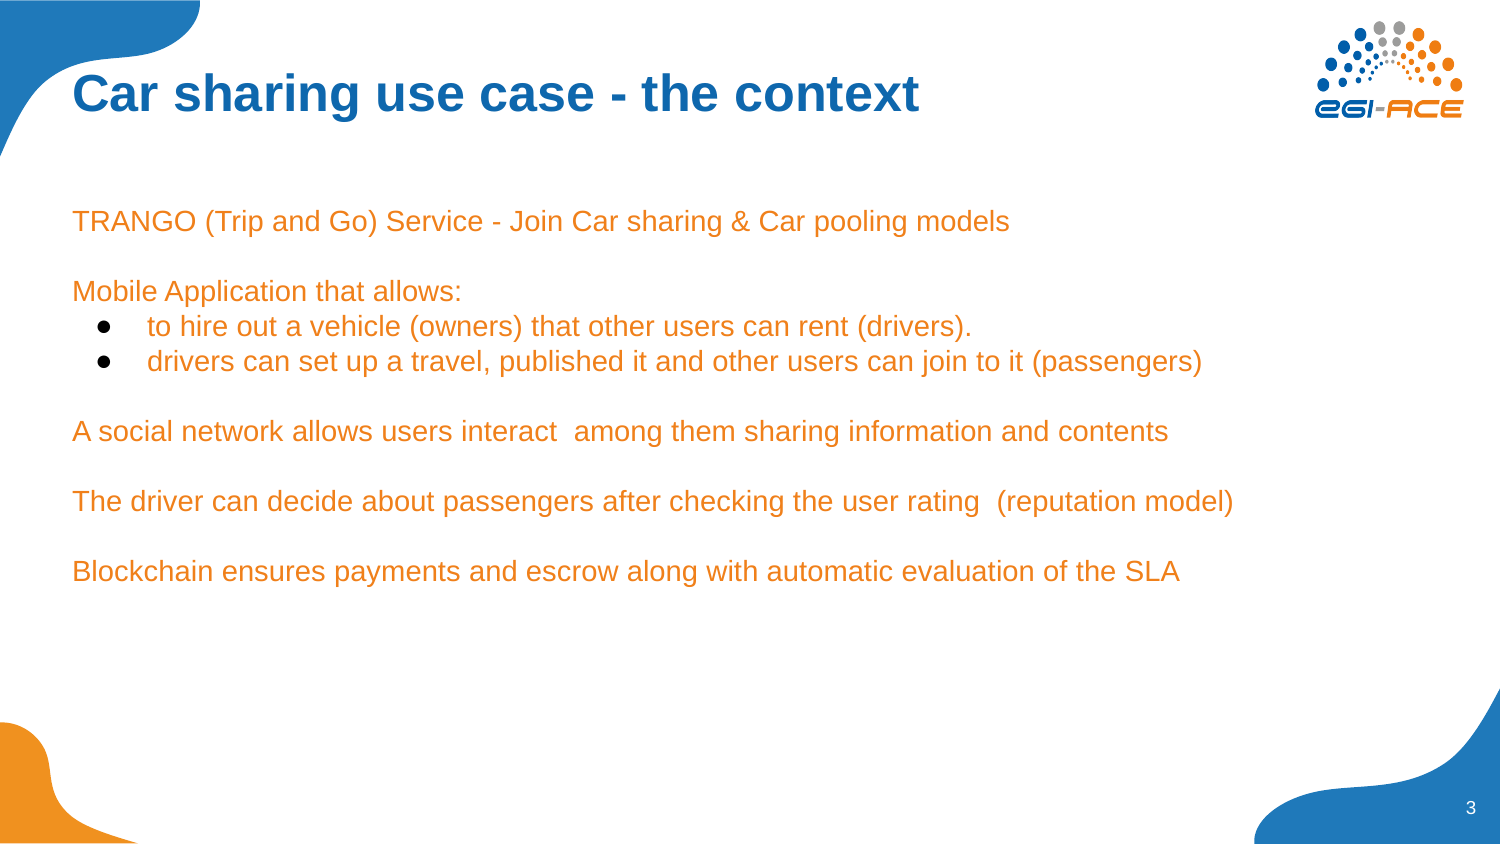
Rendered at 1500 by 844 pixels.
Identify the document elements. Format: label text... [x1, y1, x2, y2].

picture [1315, 21, 1464, 118]
slide_number ‹#› [1436, 783, 1492, 831]
title Car sharing use case - the context [56, 58, 1296, 115]
list TRANGO (Trip and Go) Service - Join Car sharing & Car pooling models Mobile Application that allows: to hire out a vehicle (owners) that other users can rent (drivers). drivers can set up a travel, published it and other users can join to it (passengers) A social network allows users interact among them sharing information and contents The driver can decide about passengers after checking the user rating (reputation model) Blockchain ensures payments and escrow along with automatic evaluation of the SLA [57, 195, 1288, 769]
